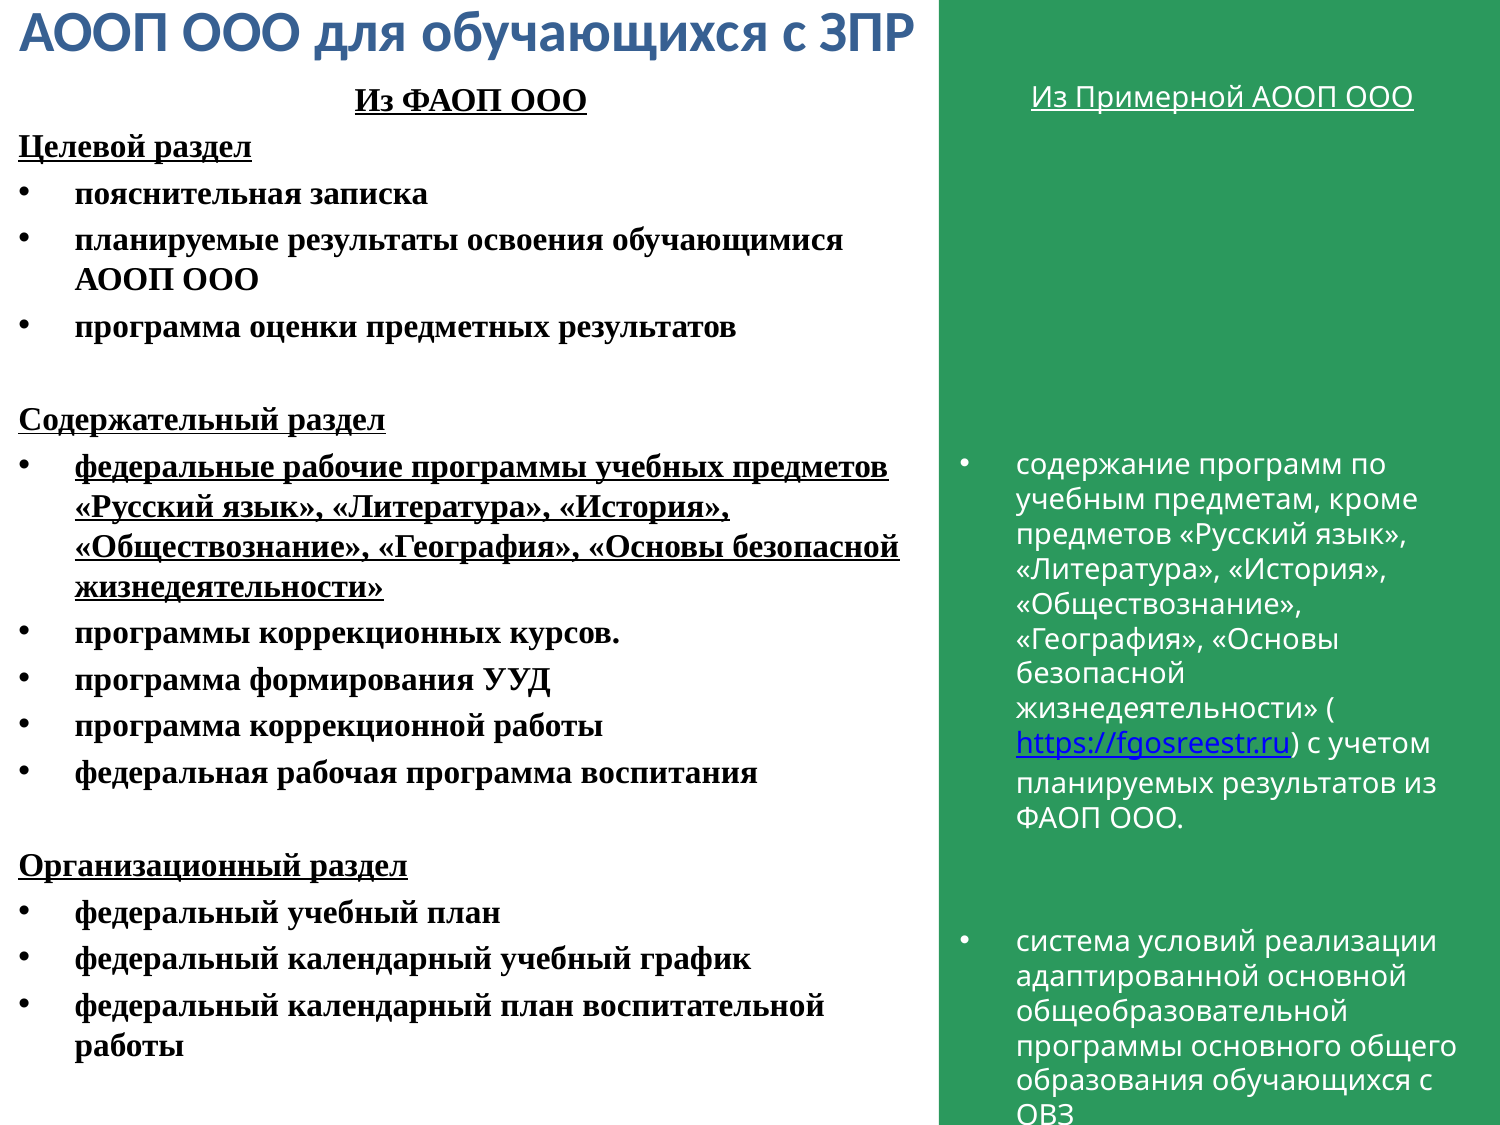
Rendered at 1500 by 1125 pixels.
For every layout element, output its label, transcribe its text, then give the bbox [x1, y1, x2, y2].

text_box АООП ООО для обучающихся с ЗПР [0, 0, 936, 71]
text_box [27, 930, 740, 1100]
list Из Примерной АООП ООО содержание программ по учебным предметам, кроме предметов «Русский язык», «Литература», «История», «Обществознание», «География», «Основы безопасной жизнедеятельности» (https://fgosreestr.ru) с учетом планируемых результатов из ФАОП ООО. система условий реализации адаптированной основной общеобразовательной программы основного общего образования обучающихся с ОВЗ [944, 70, 1500, 1125]
list Из ФАОП ООО Целевой раздел пояснительная записка планируемые результаты освоения обучающимися АООП ООО программа оценки предметных результатов Содержательный раздел федеральные рабочие программы учебных предметов «Русский язык», «Литература», «История», «Обществознание», «География», «Основы безопасной жизнедеятельности» программы коррекционных курсов. программа формирования УУД программа коррекционной работы федеральная рабочая программа воспитания Организационный раздел федеральный учебный план федеральный календарный учебный график федеральный календарный план воспитательной работы [3, 70, 939, 930]
text_box [937, 0, 1500, 1125]
